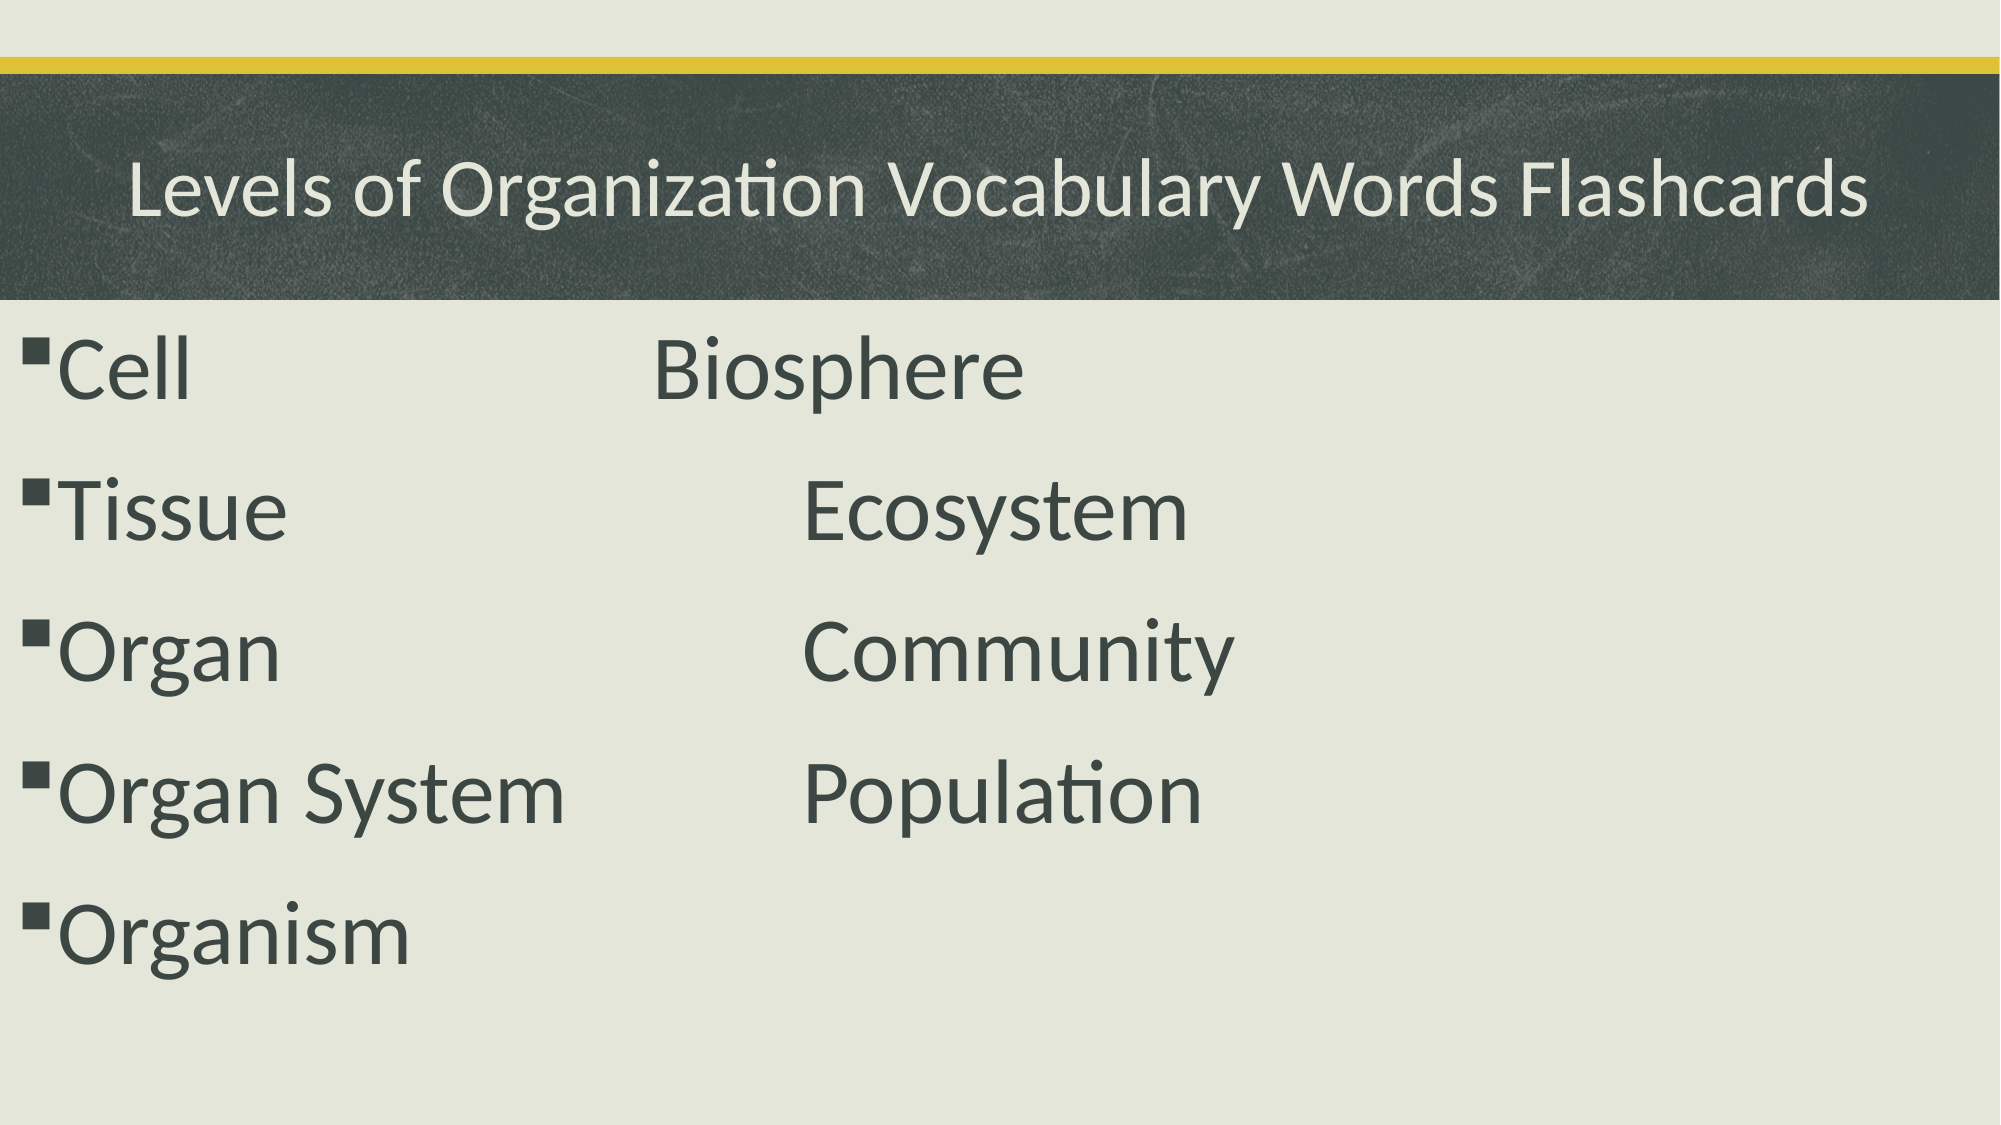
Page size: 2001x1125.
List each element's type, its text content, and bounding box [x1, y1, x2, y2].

title Levels of Organization Vocabulary Words Flashcards [0, 76, 2000, 300]
list Cell Biosphere Tissue Ecosystem Organ Community Organ System Population Organism [0, 299, 1790, 1125]
